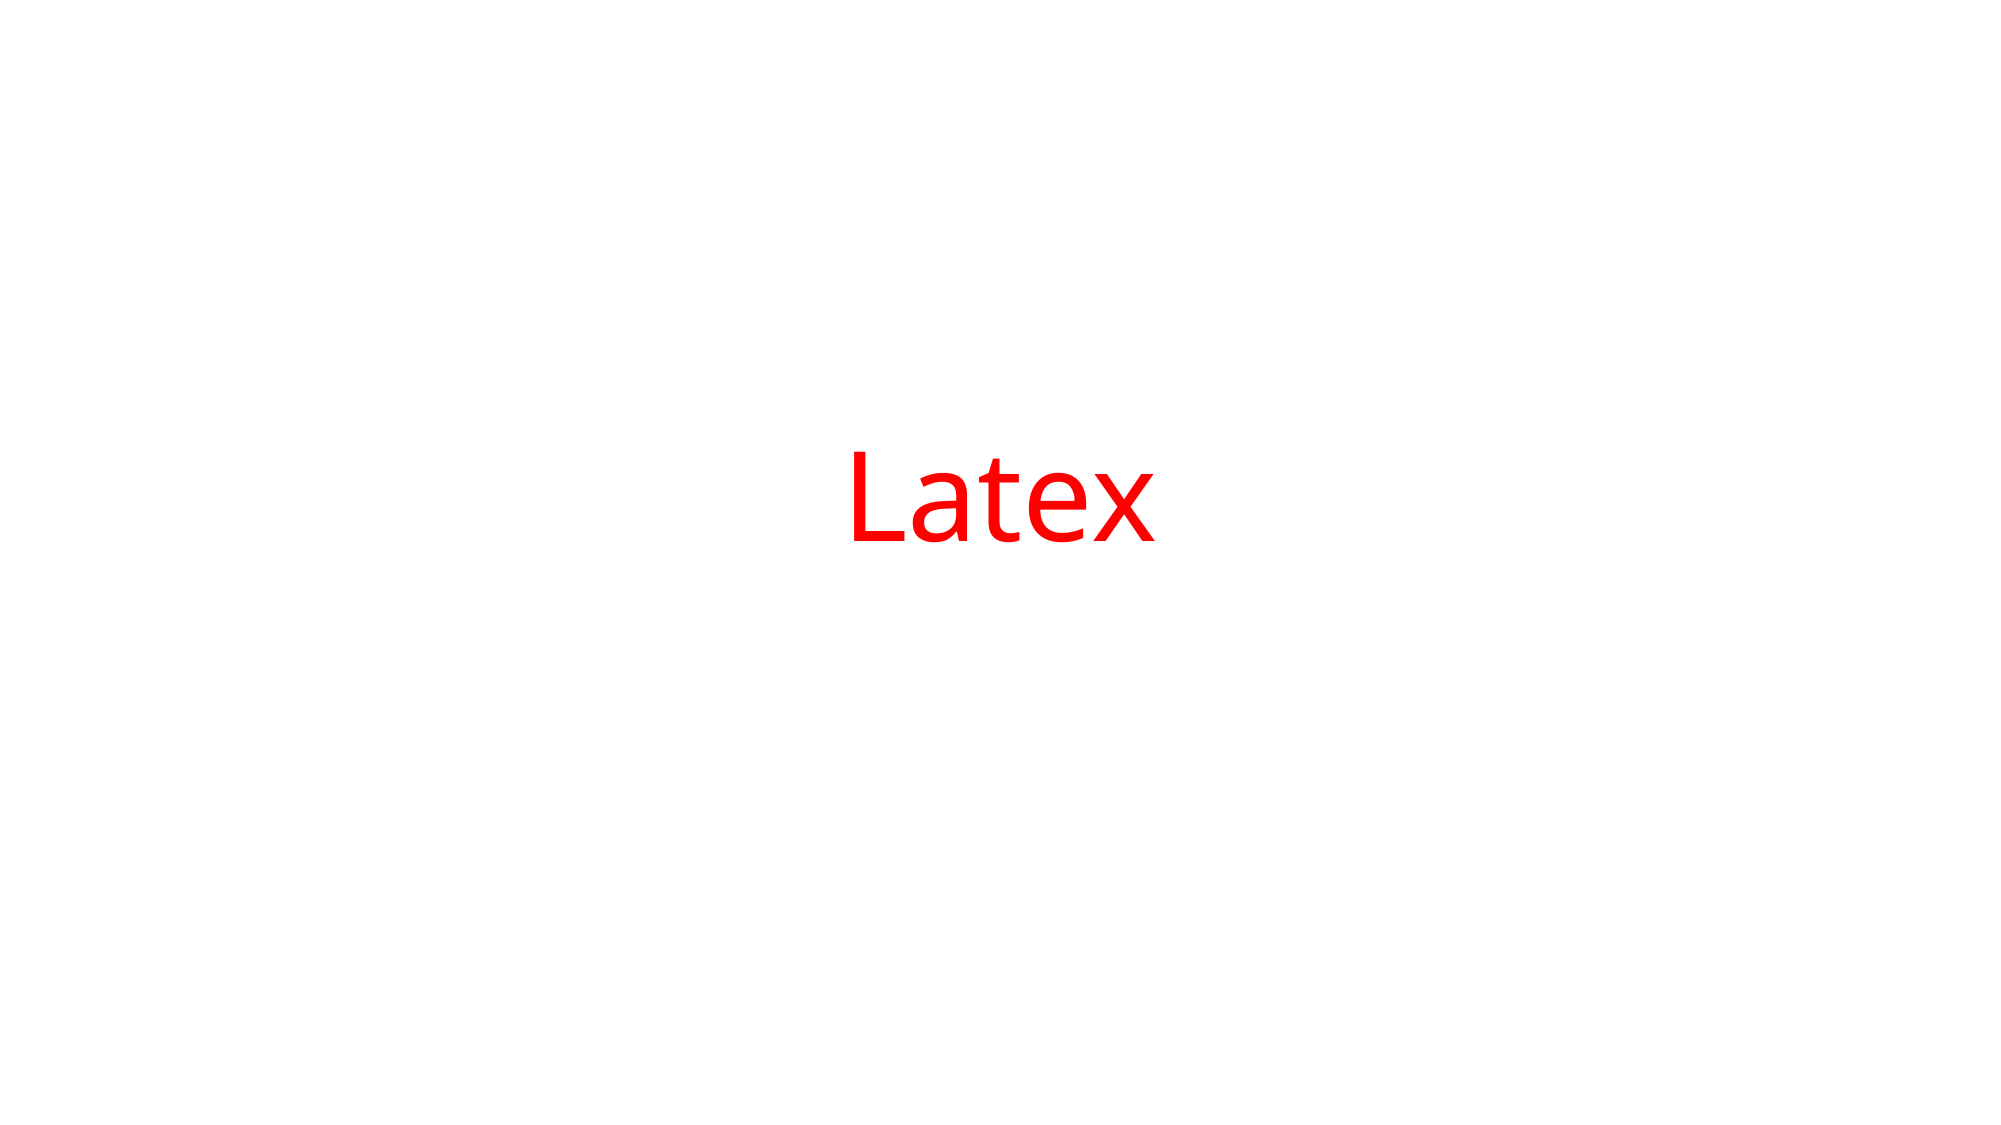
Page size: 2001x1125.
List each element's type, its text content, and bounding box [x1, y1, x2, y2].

title Latex [249, 184, 1750, 576]
